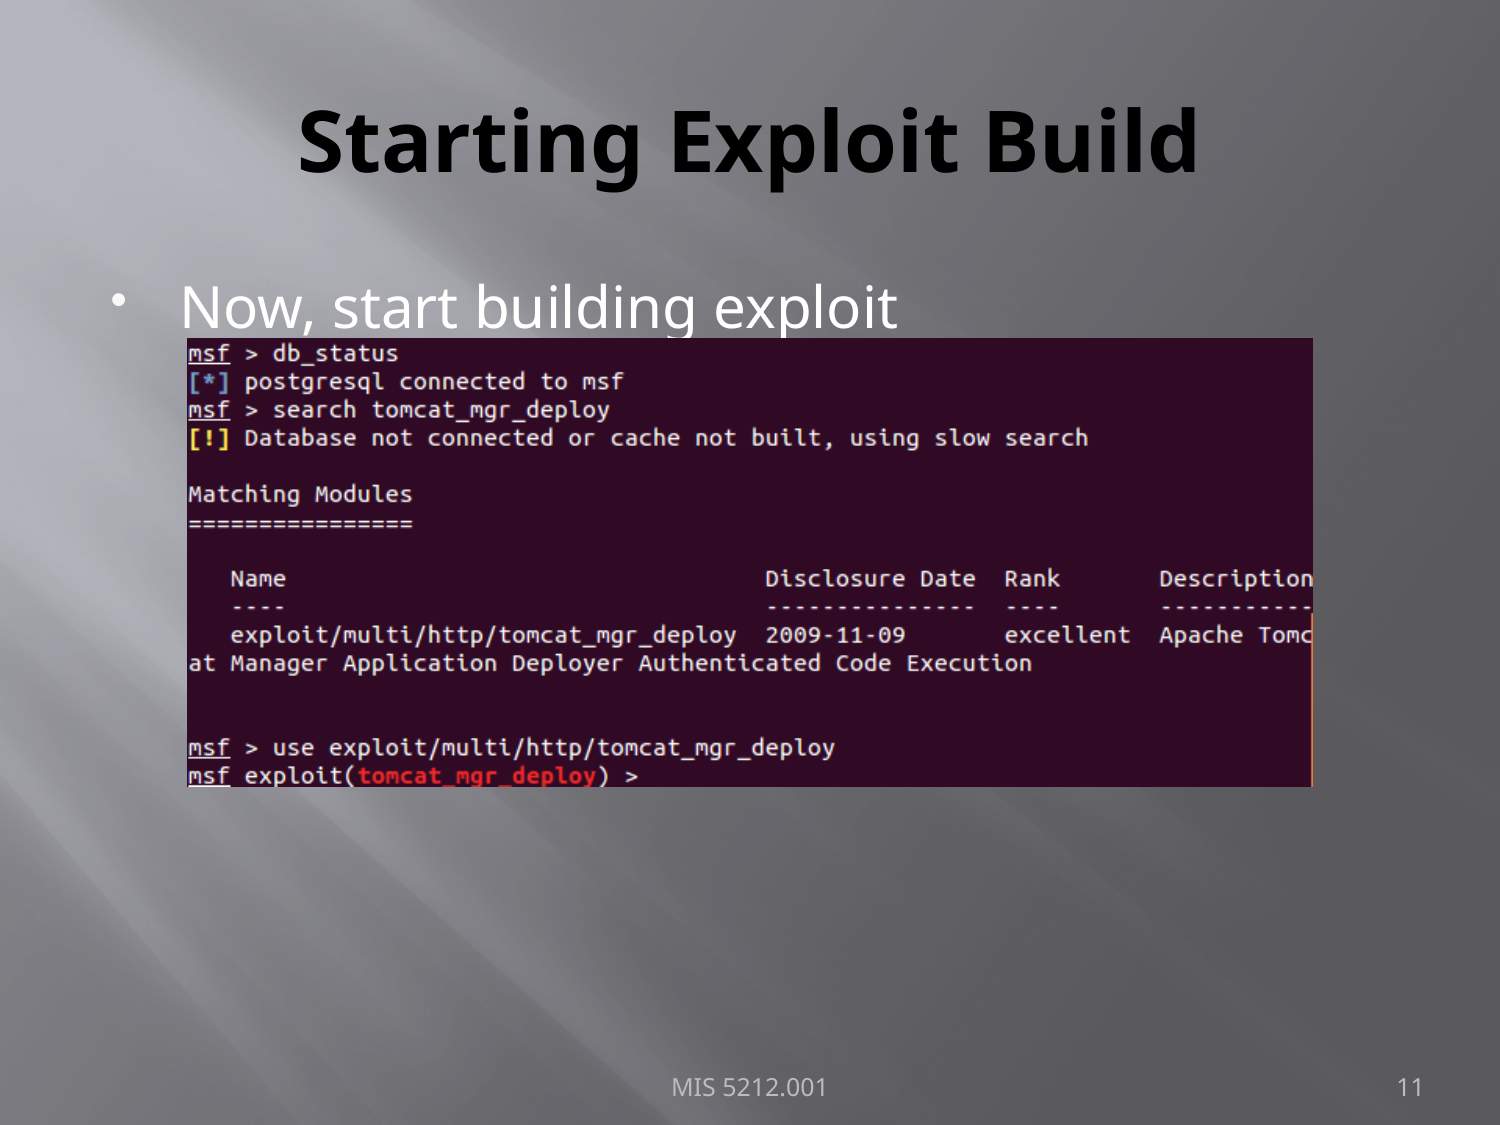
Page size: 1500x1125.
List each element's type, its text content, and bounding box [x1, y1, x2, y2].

list Now, start building exploit [75, 262, 1425, 1035]
footer MIS 5212.001 [512, 1052, 988, 1113]
title Starting Exploit Build [75, 45, 1425, 233]
picture [187, 338, 1313, 787]
slide_number 11 [1299, 1052, 1425, 1113]
